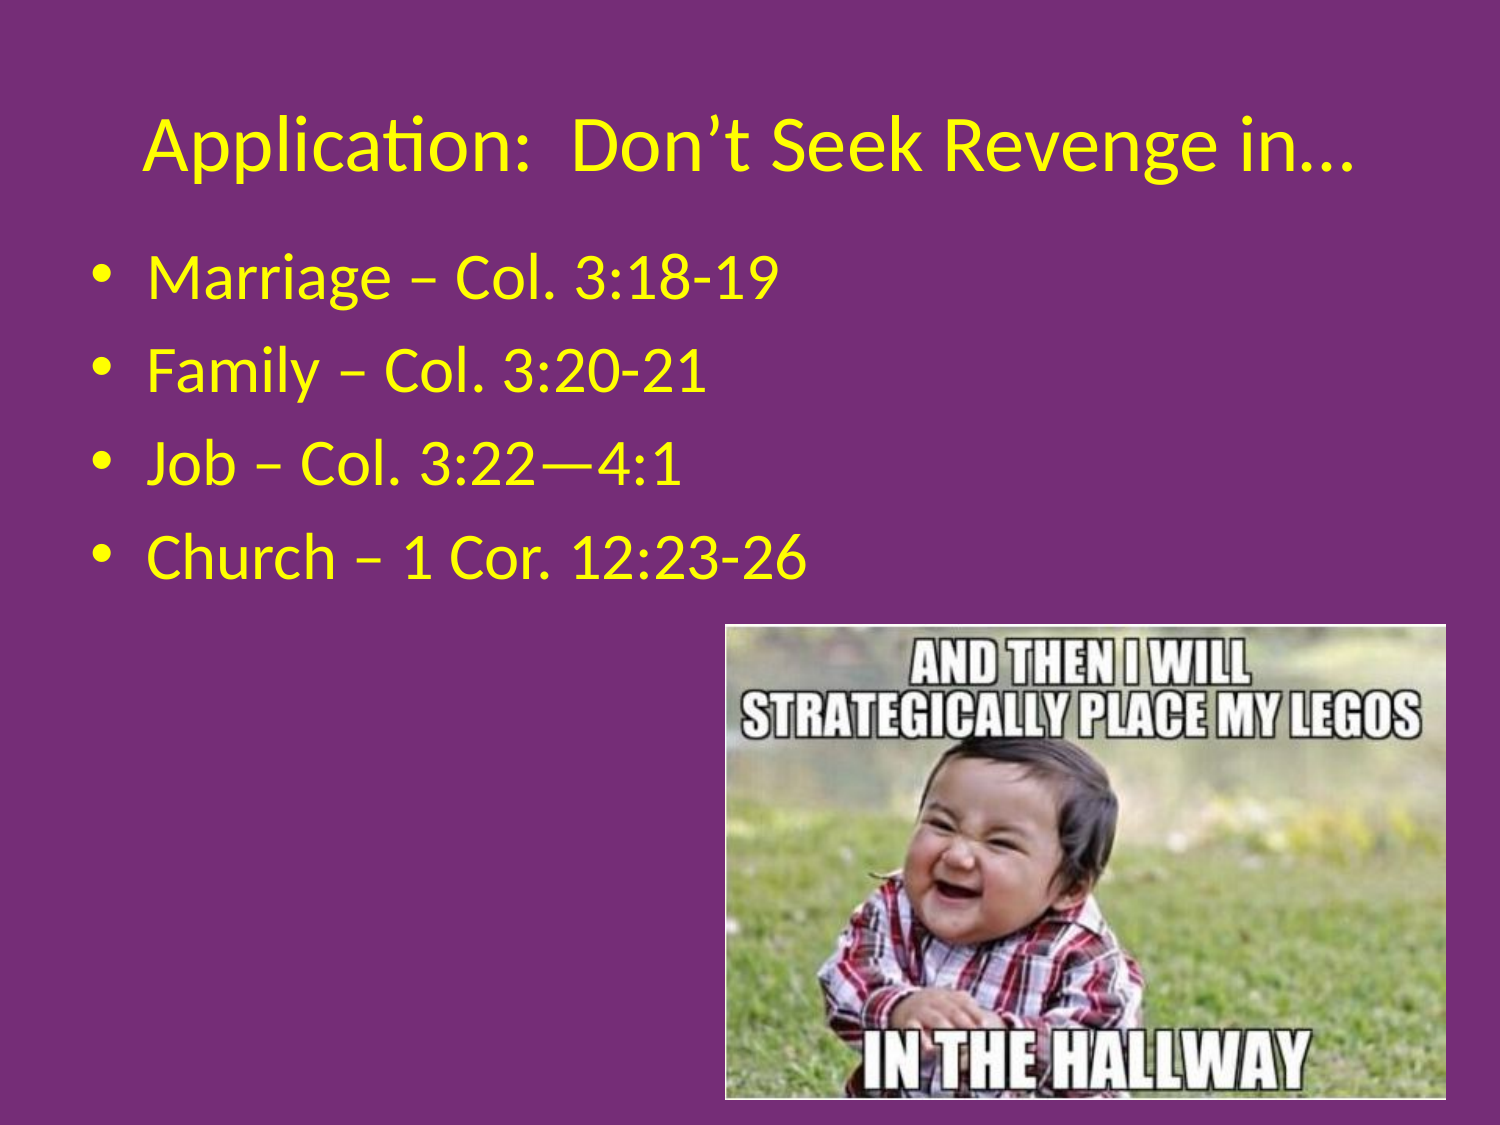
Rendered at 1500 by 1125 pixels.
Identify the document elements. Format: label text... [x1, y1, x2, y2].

picture [724, 624, 1446, 1101]
list Marriage – Col. 3:18-19 Family – Col. 3:20-21 Job – Col. 3:22—4:1 Church – 1 Cor. 12:23-26 [75, 224, 1425, 968]
title Application: Don’t Seek Revenge in… [75, 45, 1425, 224]
